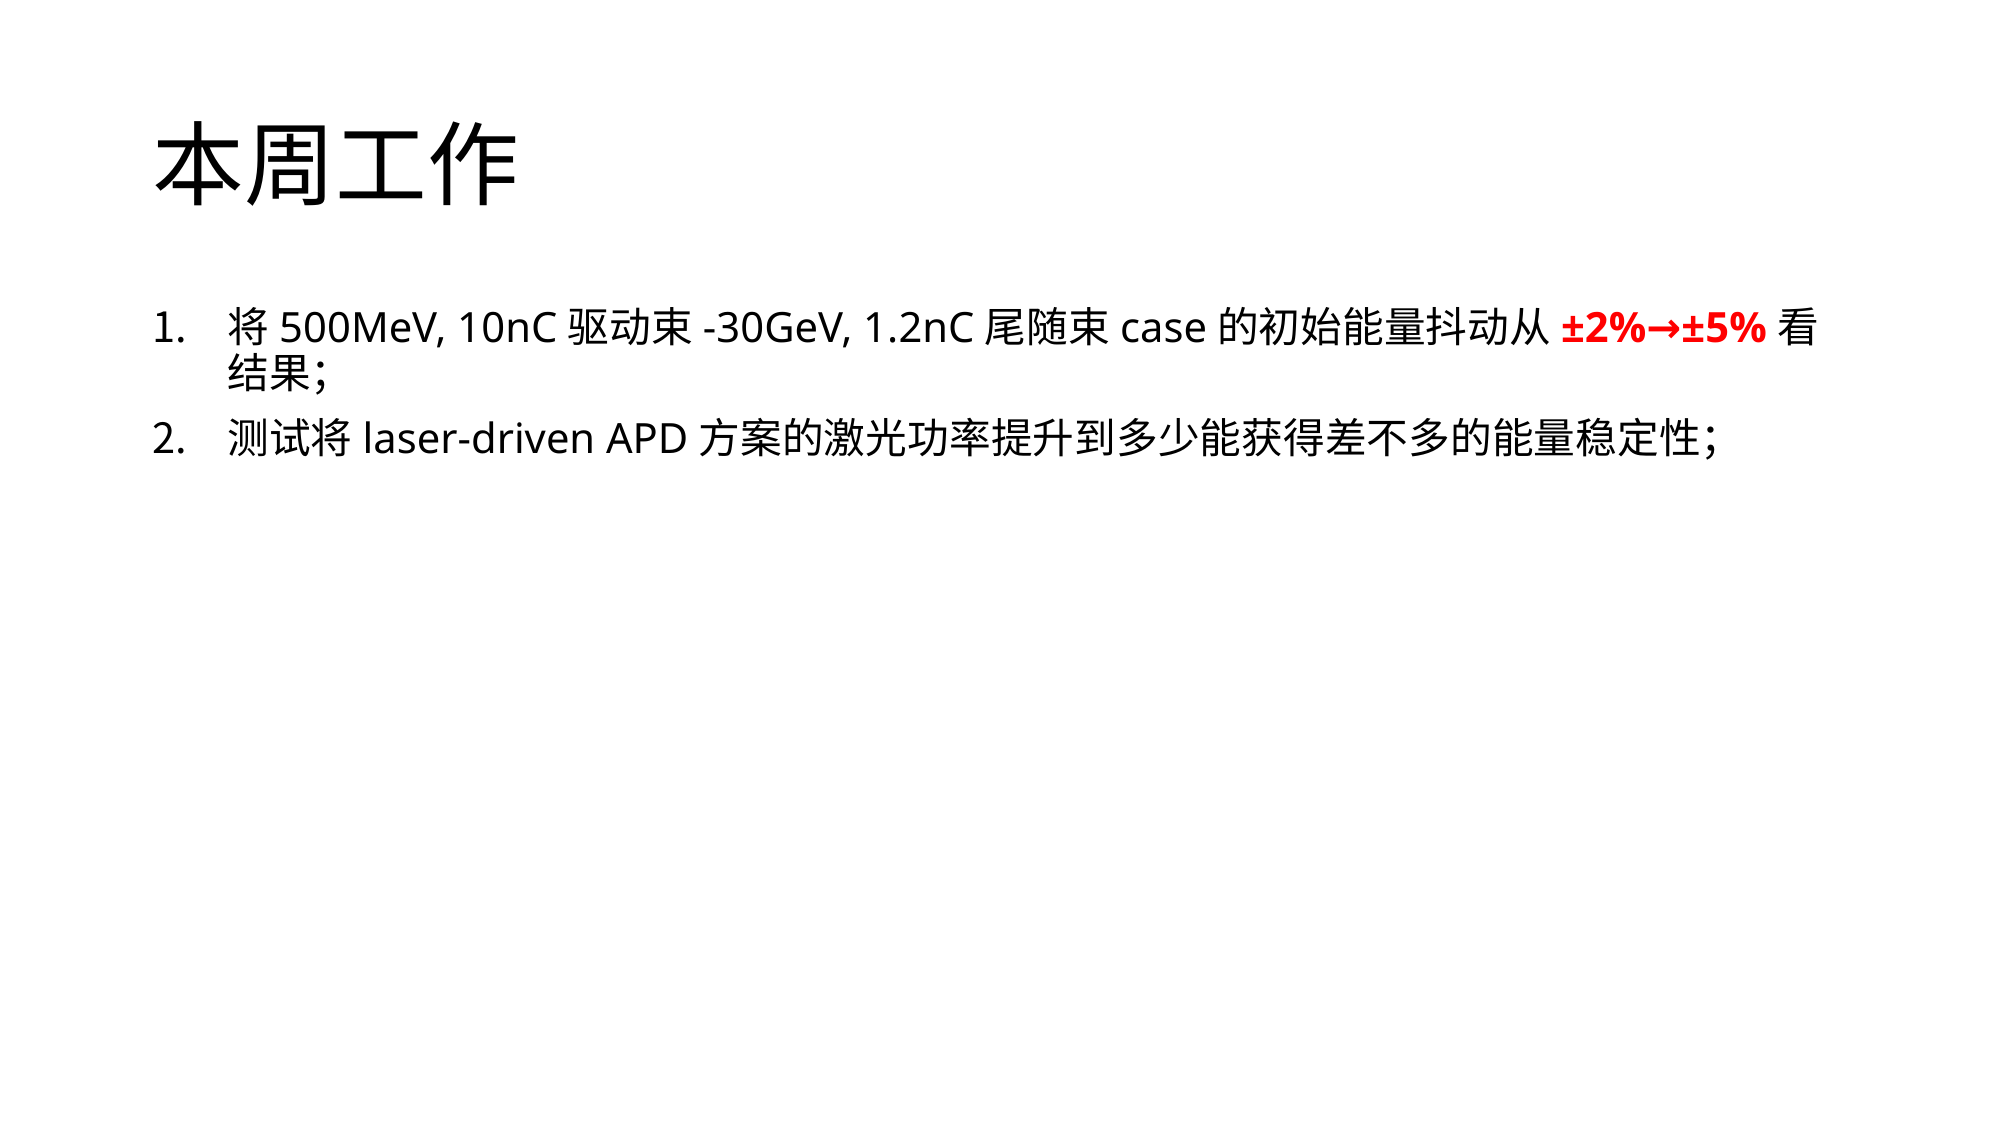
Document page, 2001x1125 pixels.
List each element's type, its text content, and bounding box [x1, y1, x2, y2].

list 将500MeV, 10nC驱动束-30GeV, 1.2nC尾随束case的初始能量抖动从±2%→±5%看结果； 测试将laser-driven APD方案的激光功率提升到多少能获得差不多的能量稳定性； [137, 299, 1863, 1014]
title 本周工作 [137, 59, 1863, 278]
